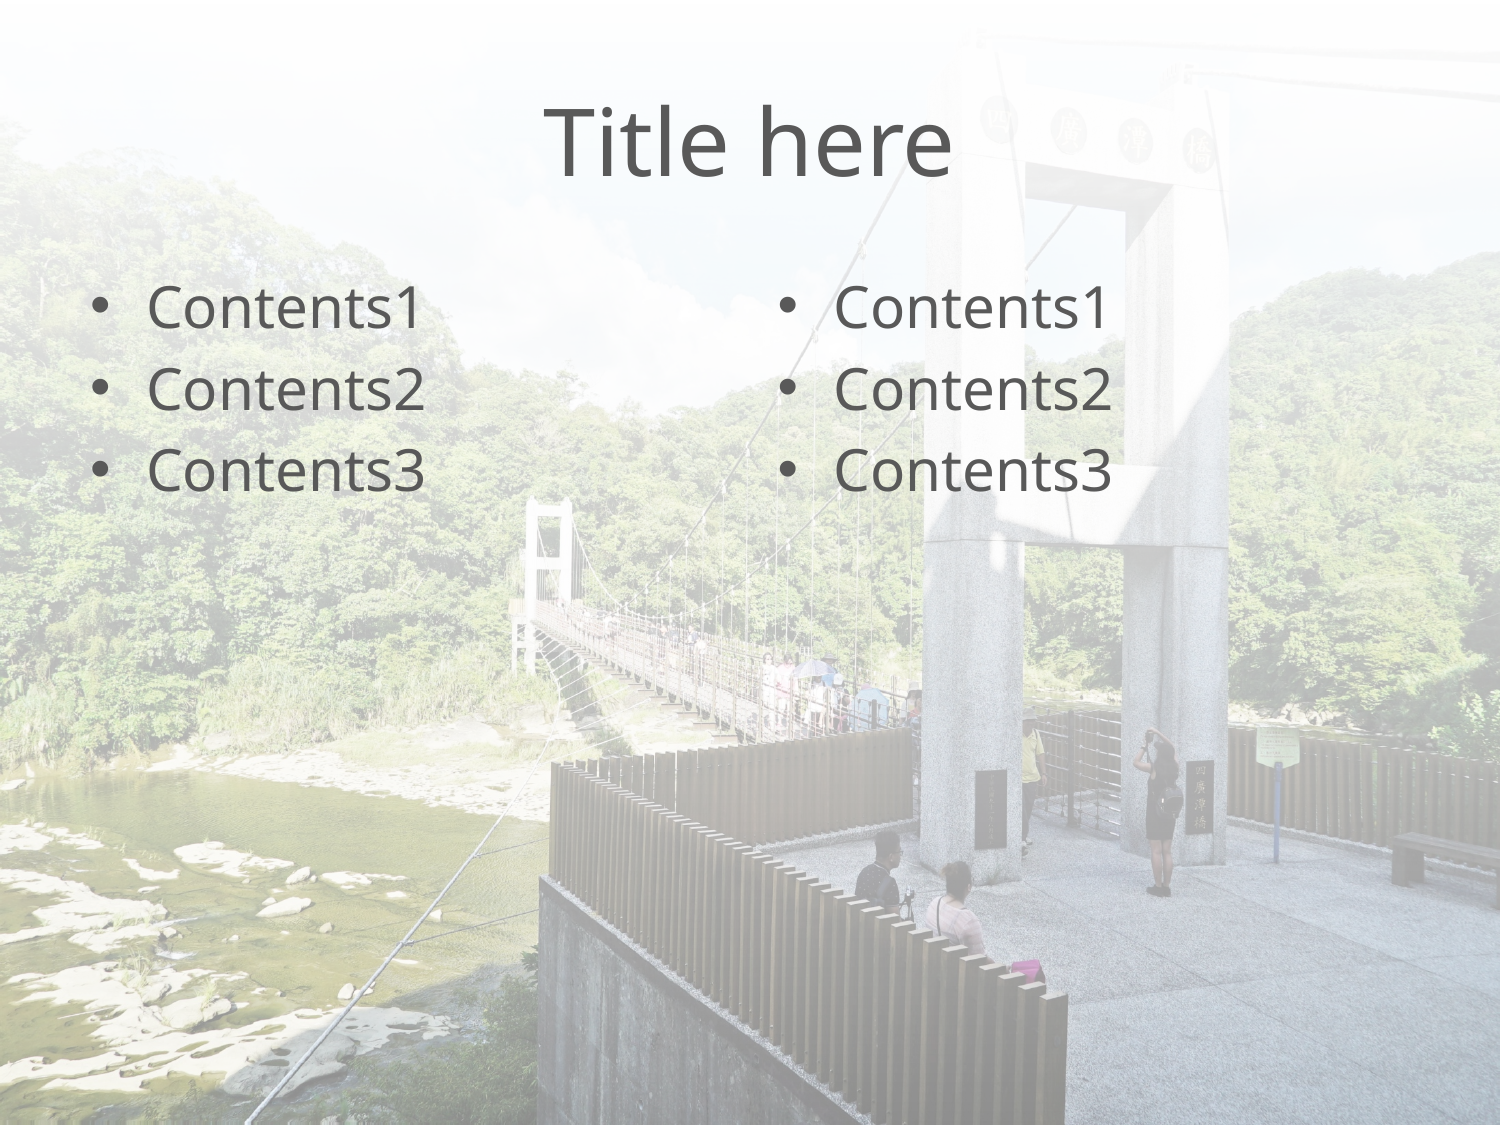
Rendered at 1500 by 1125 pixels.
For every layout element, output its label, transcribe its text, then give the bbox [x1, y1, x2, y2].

list Contents1 Contents2 Contents3 [762, 262, 1425, 1005]
title Title here [75, 45, 1425, 233]
list Contents1 Contents2 Contents3 [75, 262, 738, 1005]
text_box [0, 0, 1500, 1125]
